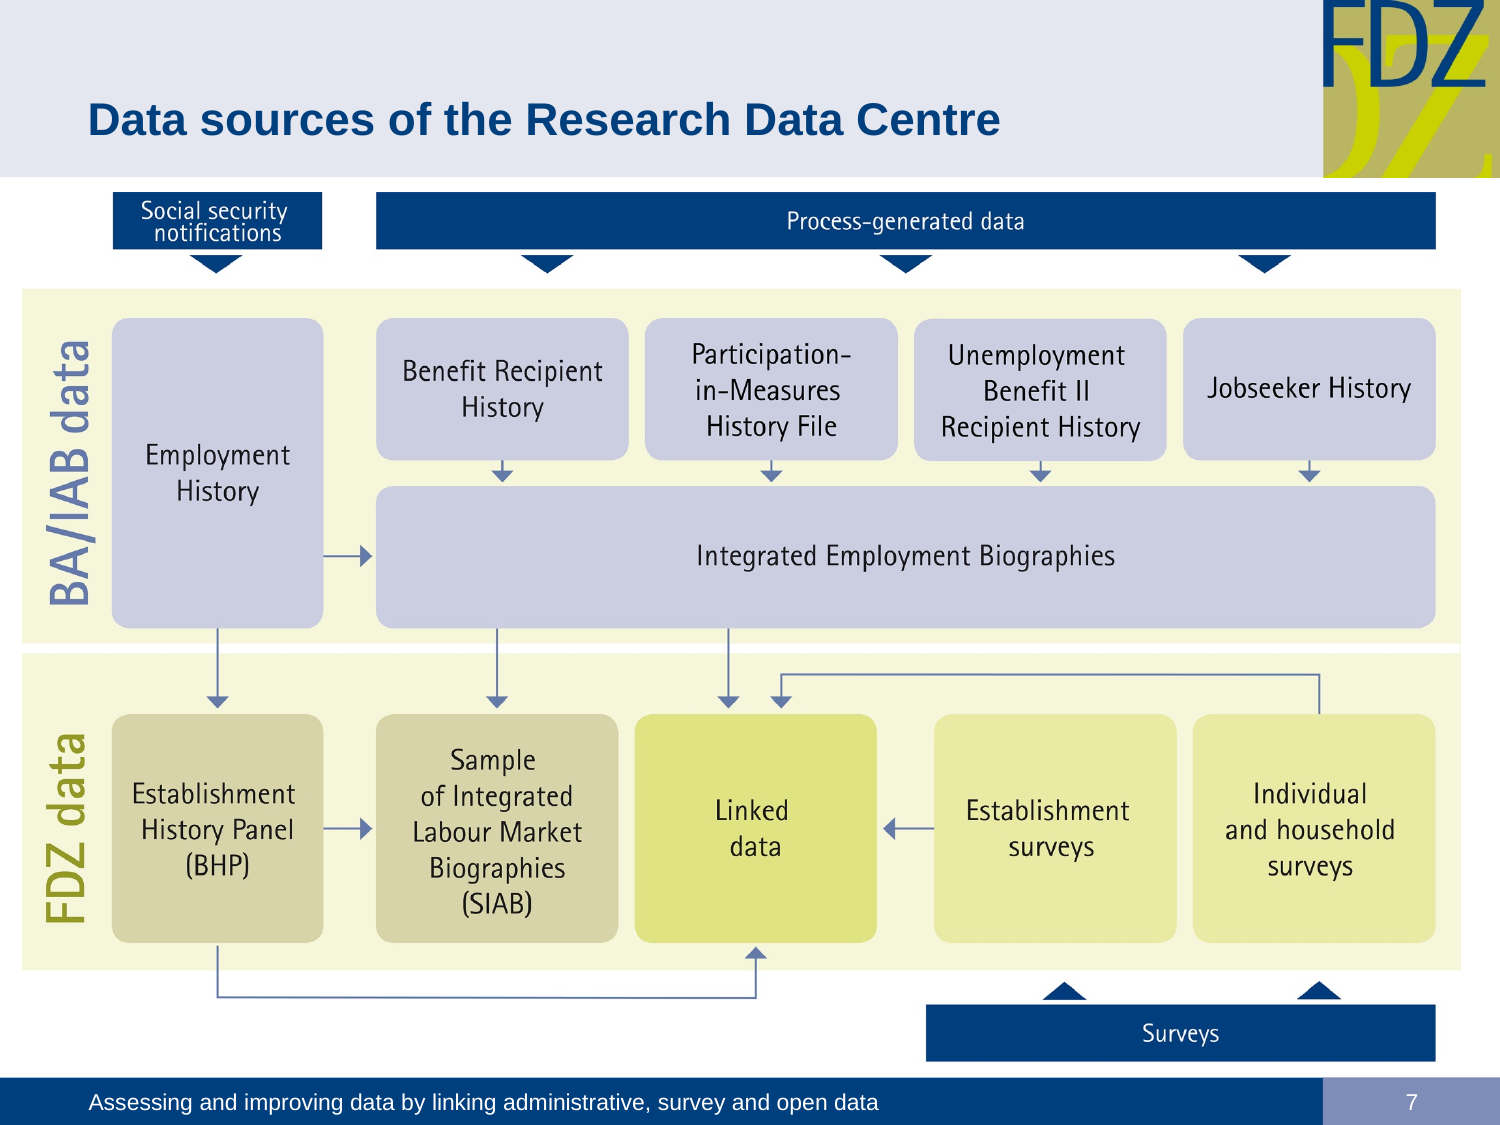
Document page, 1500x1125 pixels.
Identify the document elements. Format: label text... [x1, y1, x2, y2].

footer Assessing and improving data by linking administrative, survey and open data [0, 1077, 1324, 1125]
picture [1323, 0, 1500, 178]
text_box 7 [1324, 1077, 1500, 1125]
picture [21, 191, 1461, 1063]
title Data sources of the Research Data Centre [0, 0, 1323, 178]
